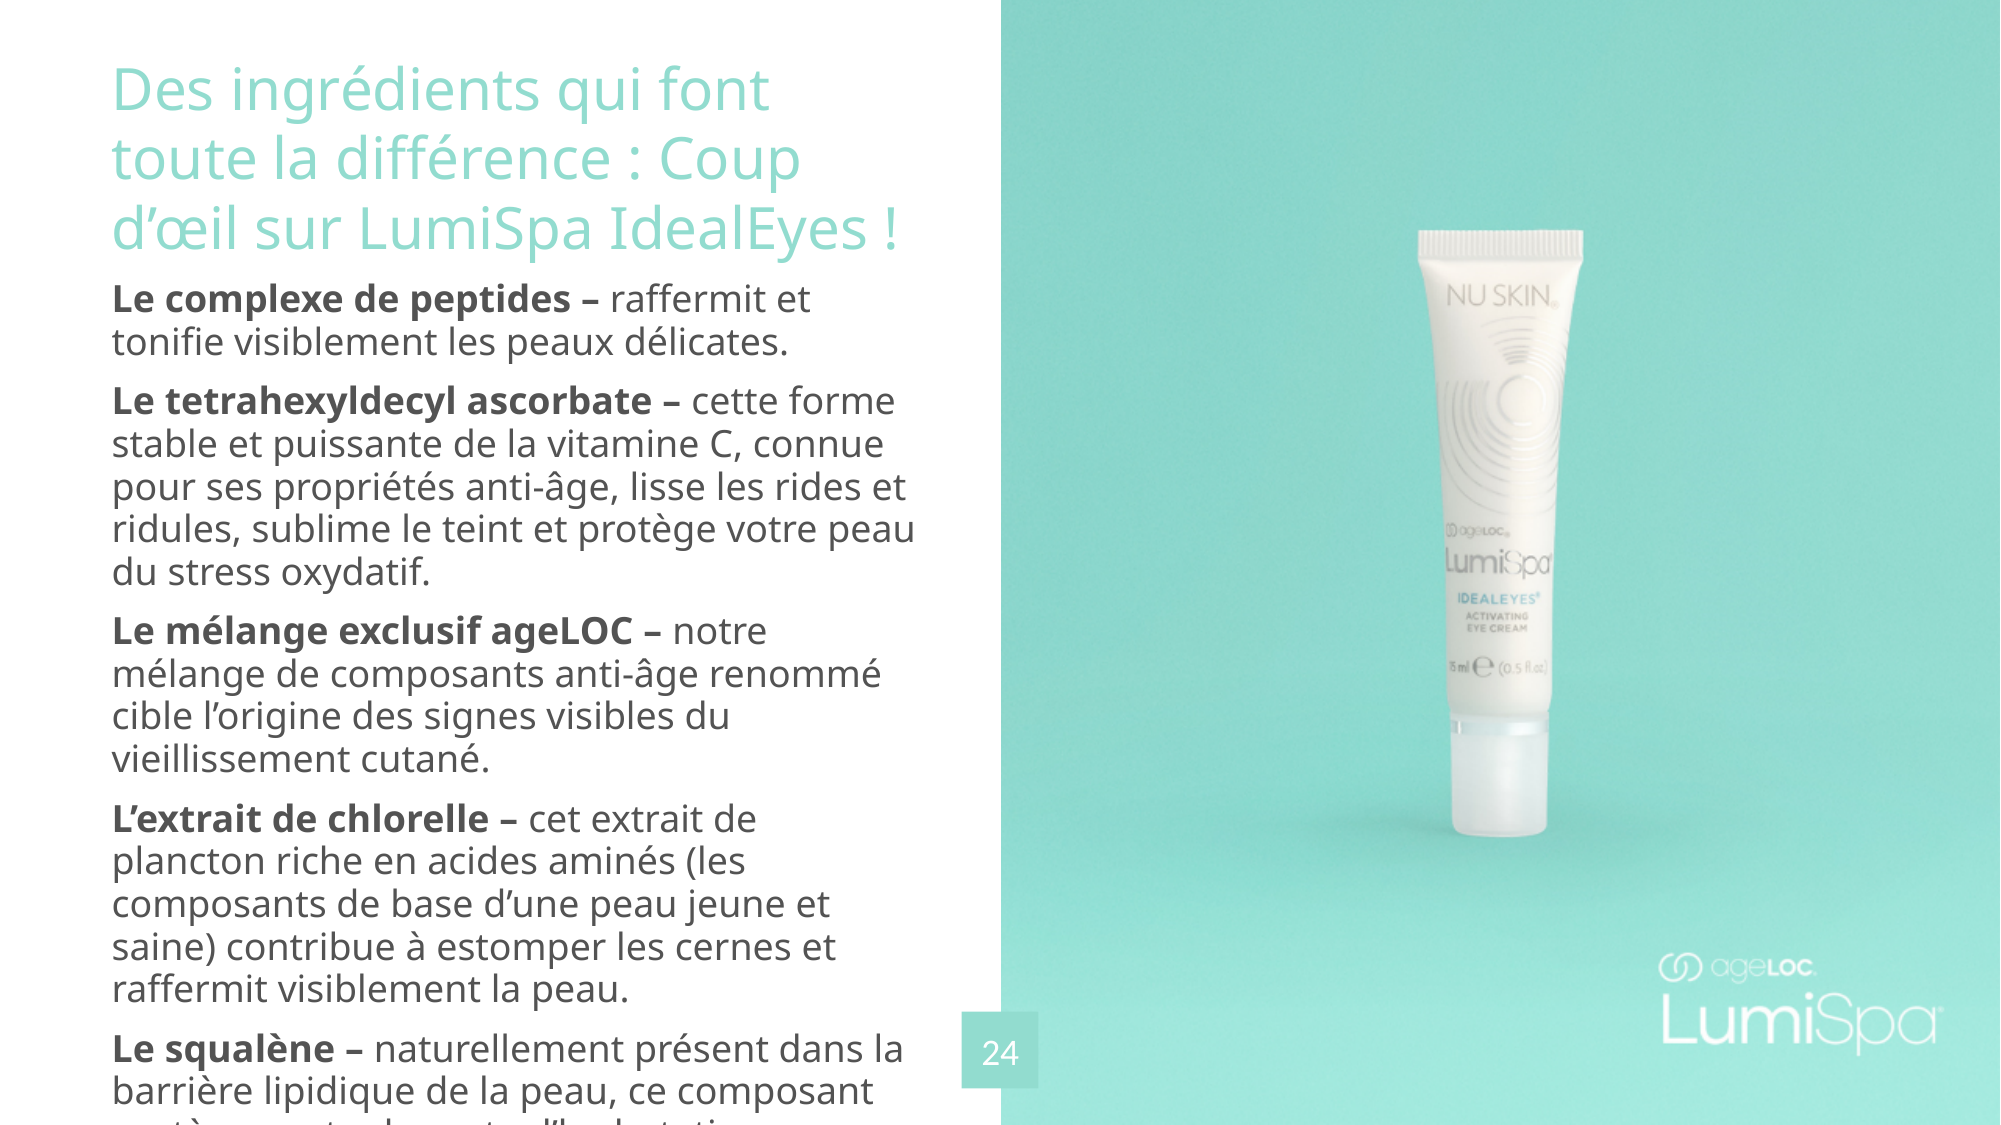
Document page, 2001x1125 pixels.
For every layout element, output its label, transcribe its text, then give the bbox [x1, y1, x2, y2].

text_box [961, 1011, 1039, 1089]
picture [1001, 0, 2000, 1125]
text_box Des ingrédients qui font toute la différence : Coup d’œil sur LumiSpa IdealEyes ! Le complexe de peptides – raffermit et tonifie visiblement les peaux délicates. Le tetrahexyldecyl ascorbate – cette forme stable et puissante de la vitamine C, connue pour ses propriétés anti-âge, lisse les rides et ridules, sublime le teint et protège votre peau du stress oxydatif. Le mélange exclusif ageLOC – notre mélange de composants anti-âge renommé cible l’origine des signes visibles du vieillissement cutané. L’extrait de chlorelle – cet extrait de plancton riche en acides aminés (les composants de base d’une peau jeune et saine) contribue à estomper les cernes et raffermit visiblement la peau. Le squalène – naturellement présent dans la barrière lipidique de la peau, ce composant protège contre la perte d’hydratation. [104, 44, 926, 1125]
